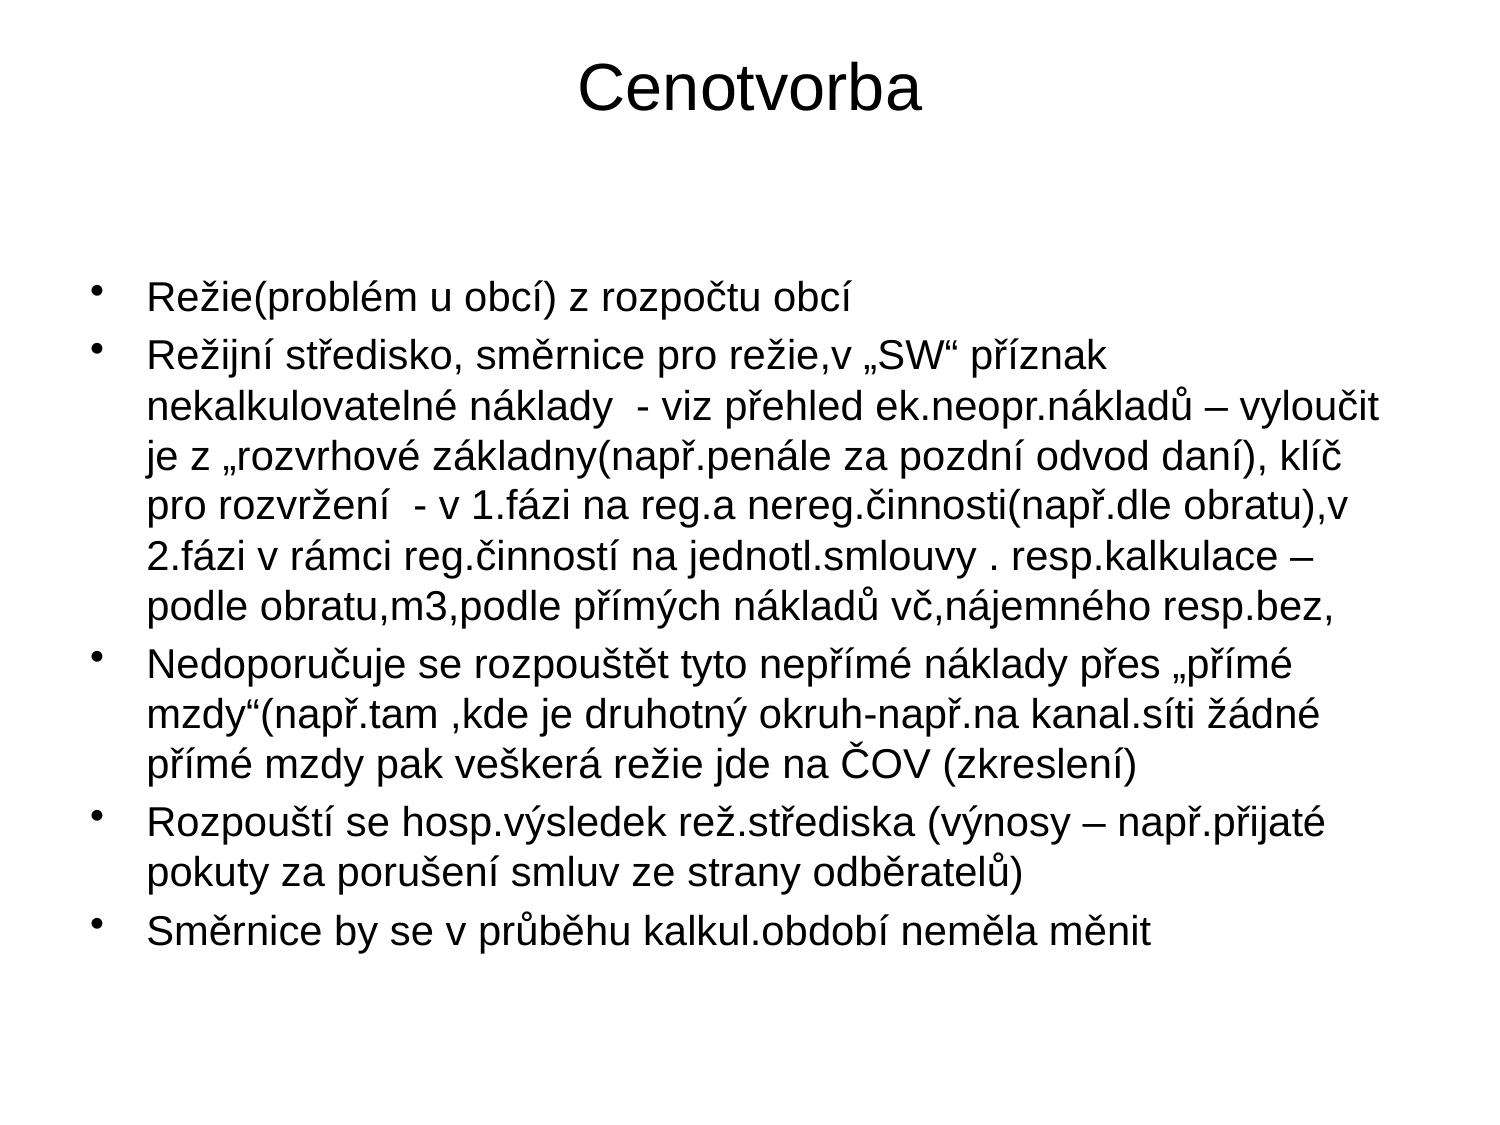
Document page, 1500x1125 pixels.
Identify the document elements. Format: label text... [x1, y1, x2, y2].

title Cenotvorba [74, 44, 1426, 233]
list Režie(problém u obcí) z rozpočtu obcí Režijní středisko, směrnice pro režie,v „SW“ příznak nekalkulovatelné náklady - viz přehled ek.neopr.nákladů – vyloučit je z „rozvrhové základny(např.penále za pozdní odvod daní), klíč pro rozvržení - v 1.fázi na reg.a nereg.činnosti(např.dle obratu),v 2.fázi v rámci reg.činností na jednotl.smlouvy . resp.kalkulace – podle obratu,m3,podle přímých nákladů vč,nájemného resp.bez, Nedoporučuje se rozpouštět tyto nepřímé náklady přes „přímé mzdy“(např.tam ,kde je druhotný okruh-např.na kanal.síti žádné přímé mzdy pak veškerá režie jde na ČOV (zkreslení) Rozpouští se hosp.výsledek rež.střediska (výnosy – např.přijaté pokuty za porušení smluv ze strany odběratelů) Směrnice by se v průběhu kalkul.období neměla měnit [74, 262, 1426, 1006]
